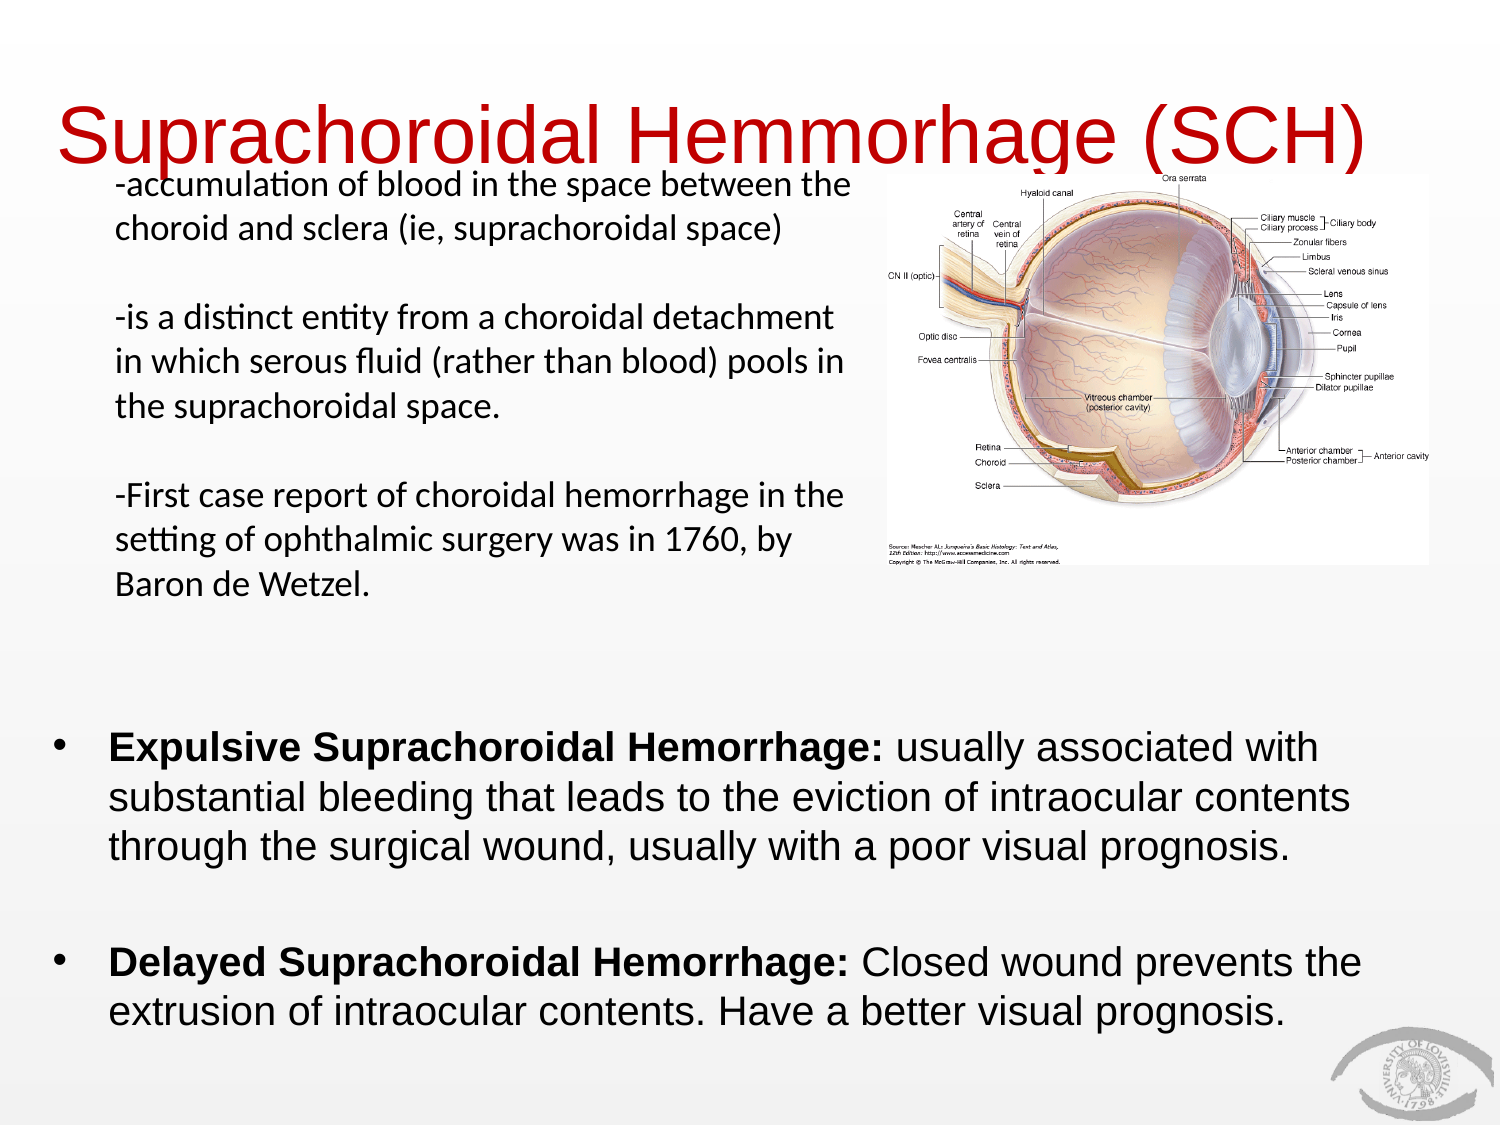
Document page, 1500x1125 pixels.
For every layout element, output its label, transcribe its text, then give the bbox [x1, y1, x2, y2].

picture [1329, 1025, 1496, 1123]
list Suprachoroidal Hemmorhage (SCH) Expulsive Suprachoroidal Hemorrhage: usually associated with substantial bleeding that leads to the eviction of intraocular contents through the surgical wound, usually with a poor visual prognosis. Delayed Suprachoroidal Hemorrhage: Closed wound prevents the extrusion of intraocular contents. Have a better visual prognosis. [37, 24, 1388, 1075]
title -accumulation of blood in the space between the choroid and sclera (ie, suprachoroidal space) -is a distinct entity from a choroidal detachment in which serous fluid (rather than blood) pools in the suprachoroidal space. -First case report of choroidal hemorrhage in the setting of ophthalmic surgery was in 1760, by Baron de Wetzel. [99, 149, 875, 613]
picture [887, 174, 1430, 566]
